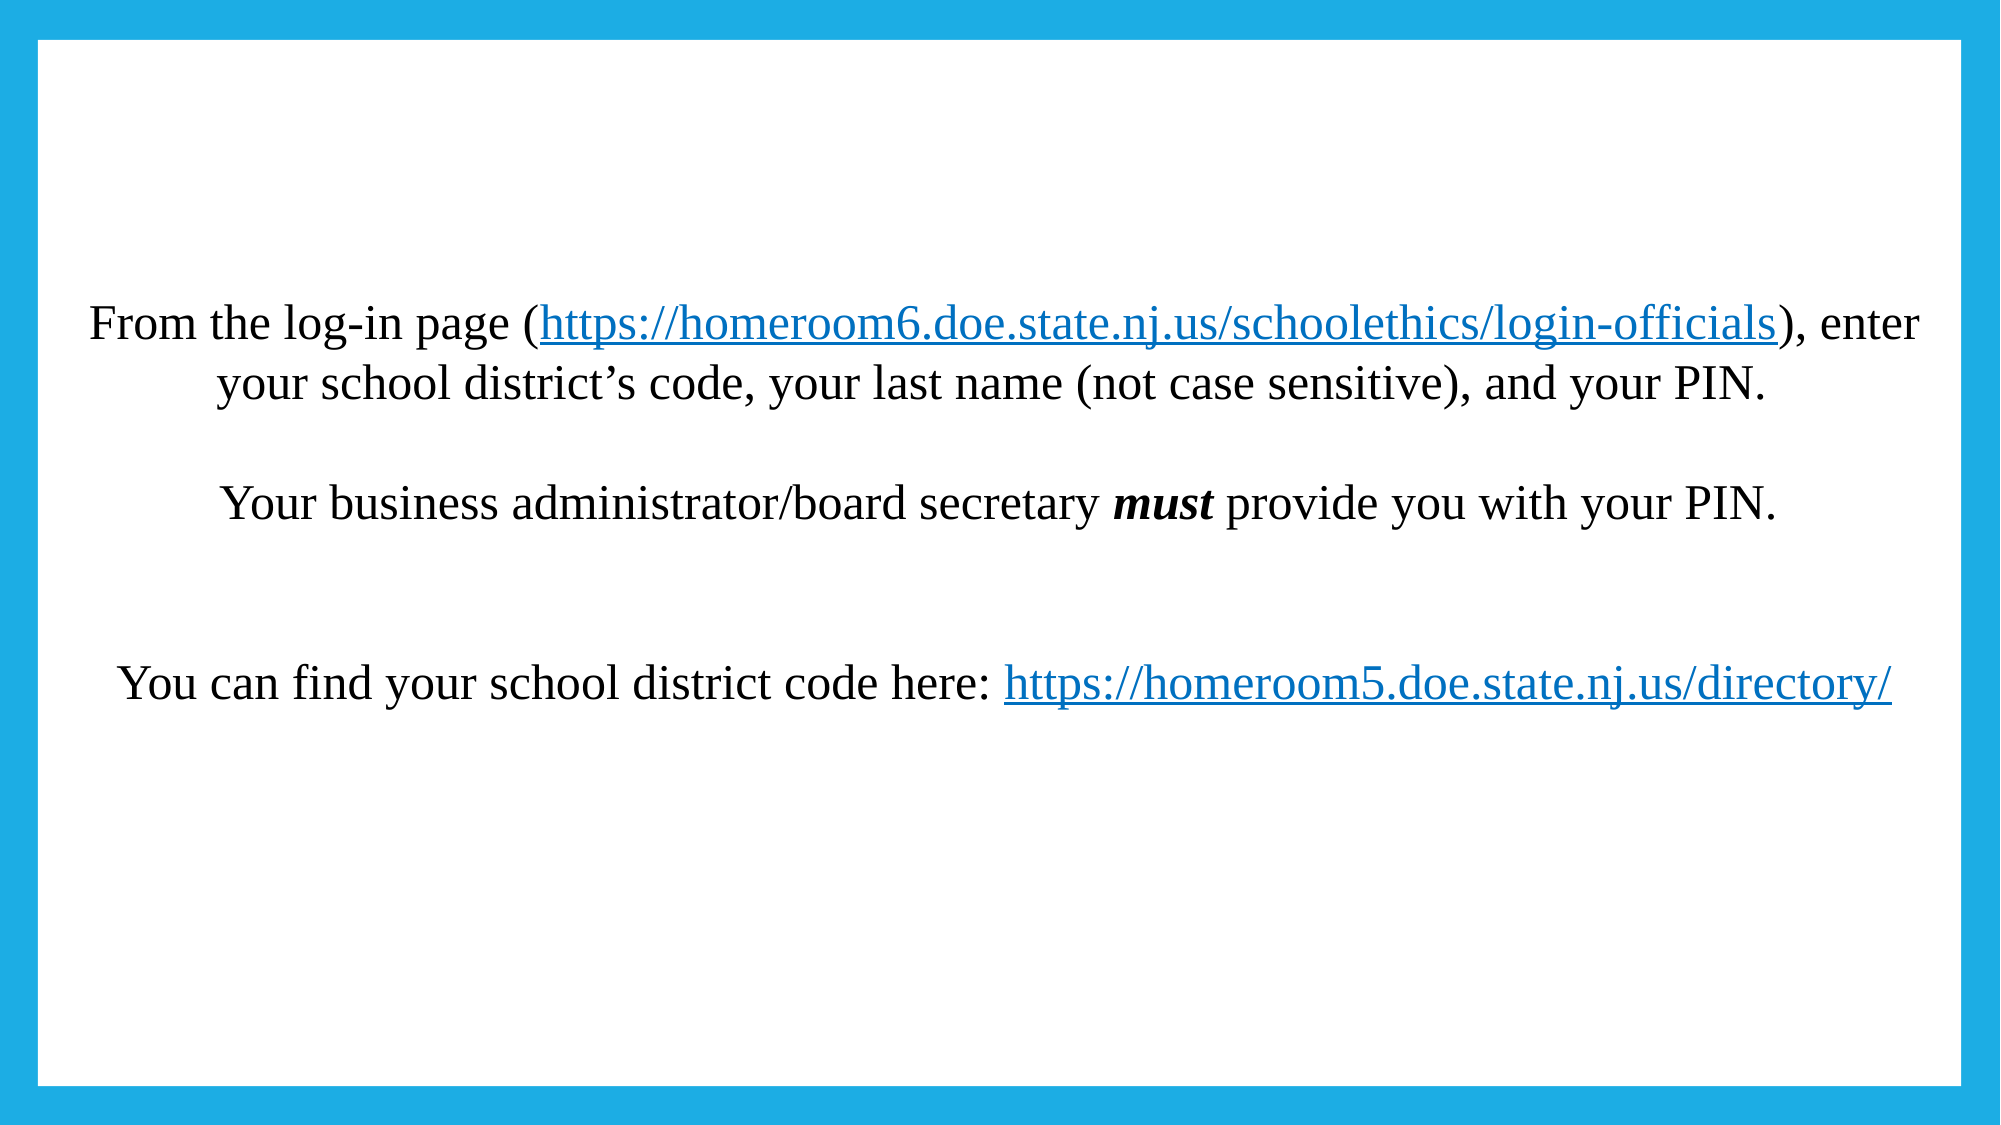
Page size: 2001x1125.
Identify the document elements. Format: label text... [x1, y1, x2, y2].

text_box From the log-in page (https://homeroom6.doe.state.nj.us/schoolethics/login-officials), enter your school district’s code, your last name (not case sensitive), and your PIN. Your business administrator/board secretary must provide you with your PIN. You can find your school district code here: https://homeroom5.doe.state.nj.us/directory/ [70, 282, 1939, 762]
